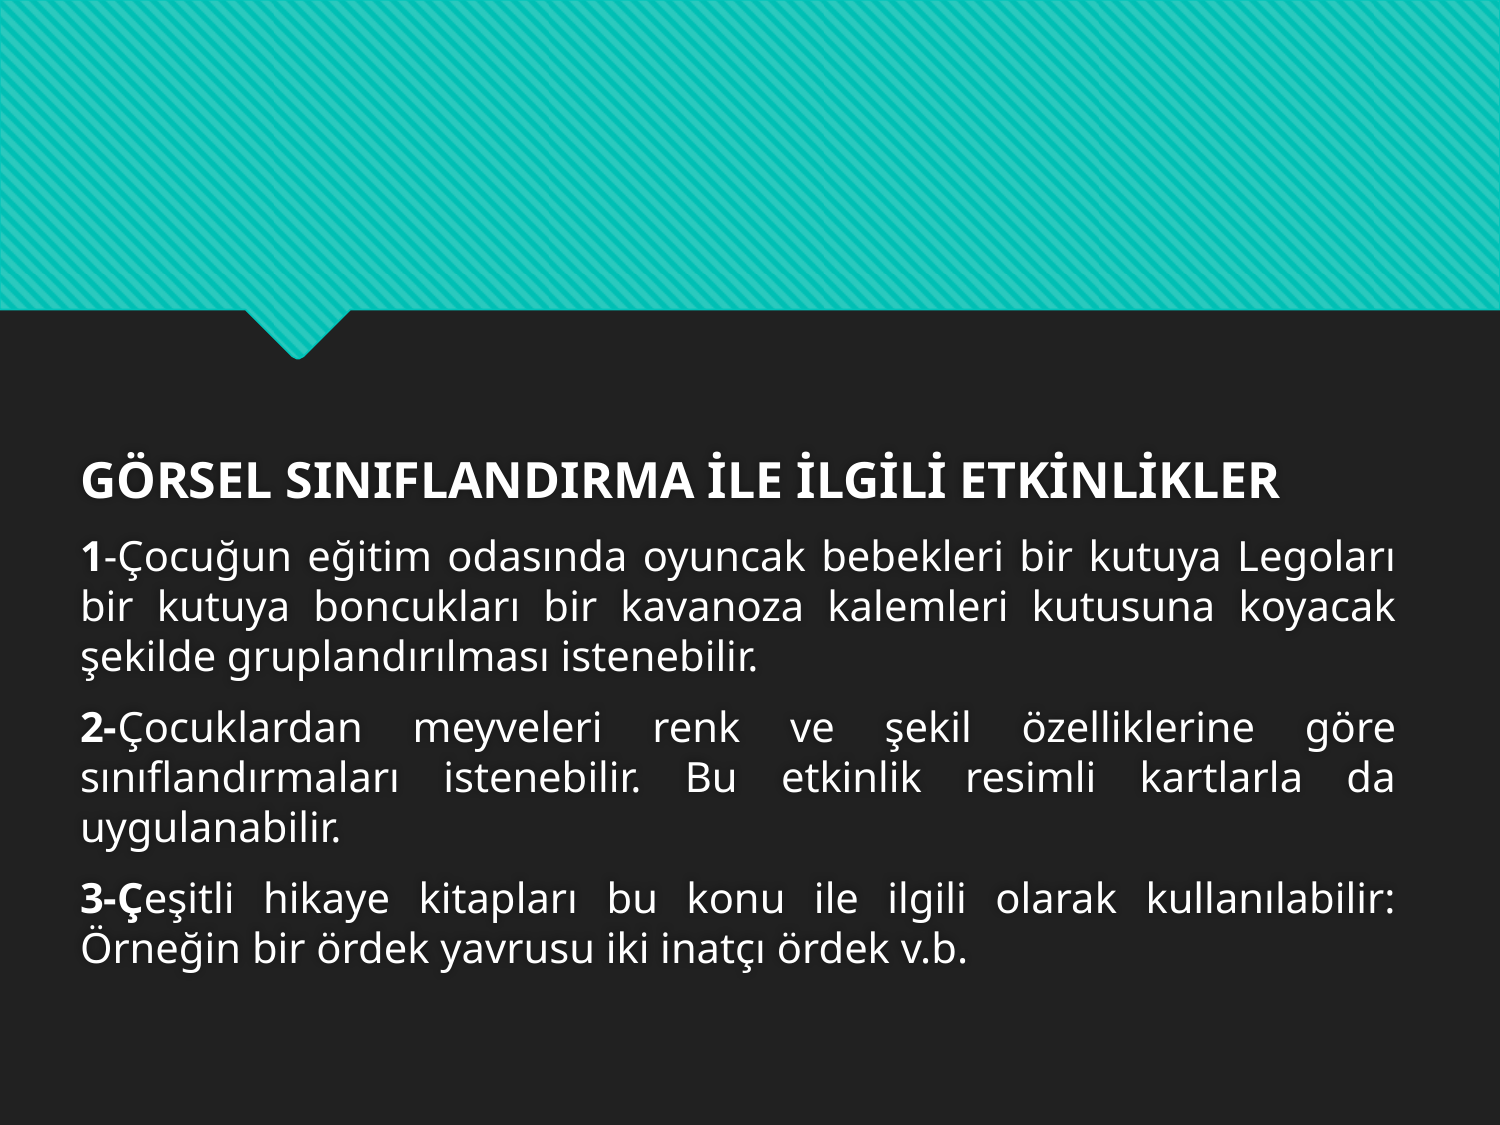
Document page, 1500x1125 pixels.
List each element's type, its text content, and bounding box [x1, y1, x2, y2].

list GÖRSEL SINIFLANDIRMA İLE İLGİLİ ETKİNLİKLER 1-Çocuğun eğitim odasında oyuncak bebekleri bir kutuya Legoları bir kutuya boncukları bir kavanoza kalemleri kutusuna koyacak şekilde gruplandırılması istenebilir. 2-Çocuklardan meyveleri renk ve şekil özelliklerine göre sınıflandırmaları istenebilir. Bu etkinlik resimli kartlarla da uygulanabilir. 3-Çeşitli hikaye kitapları bu konu ile ilgili olarak kullanılabilir: Örneğin bir ördek yavrusu iki inatçı ördek v.b. [64, 314, 1412, 1106]
